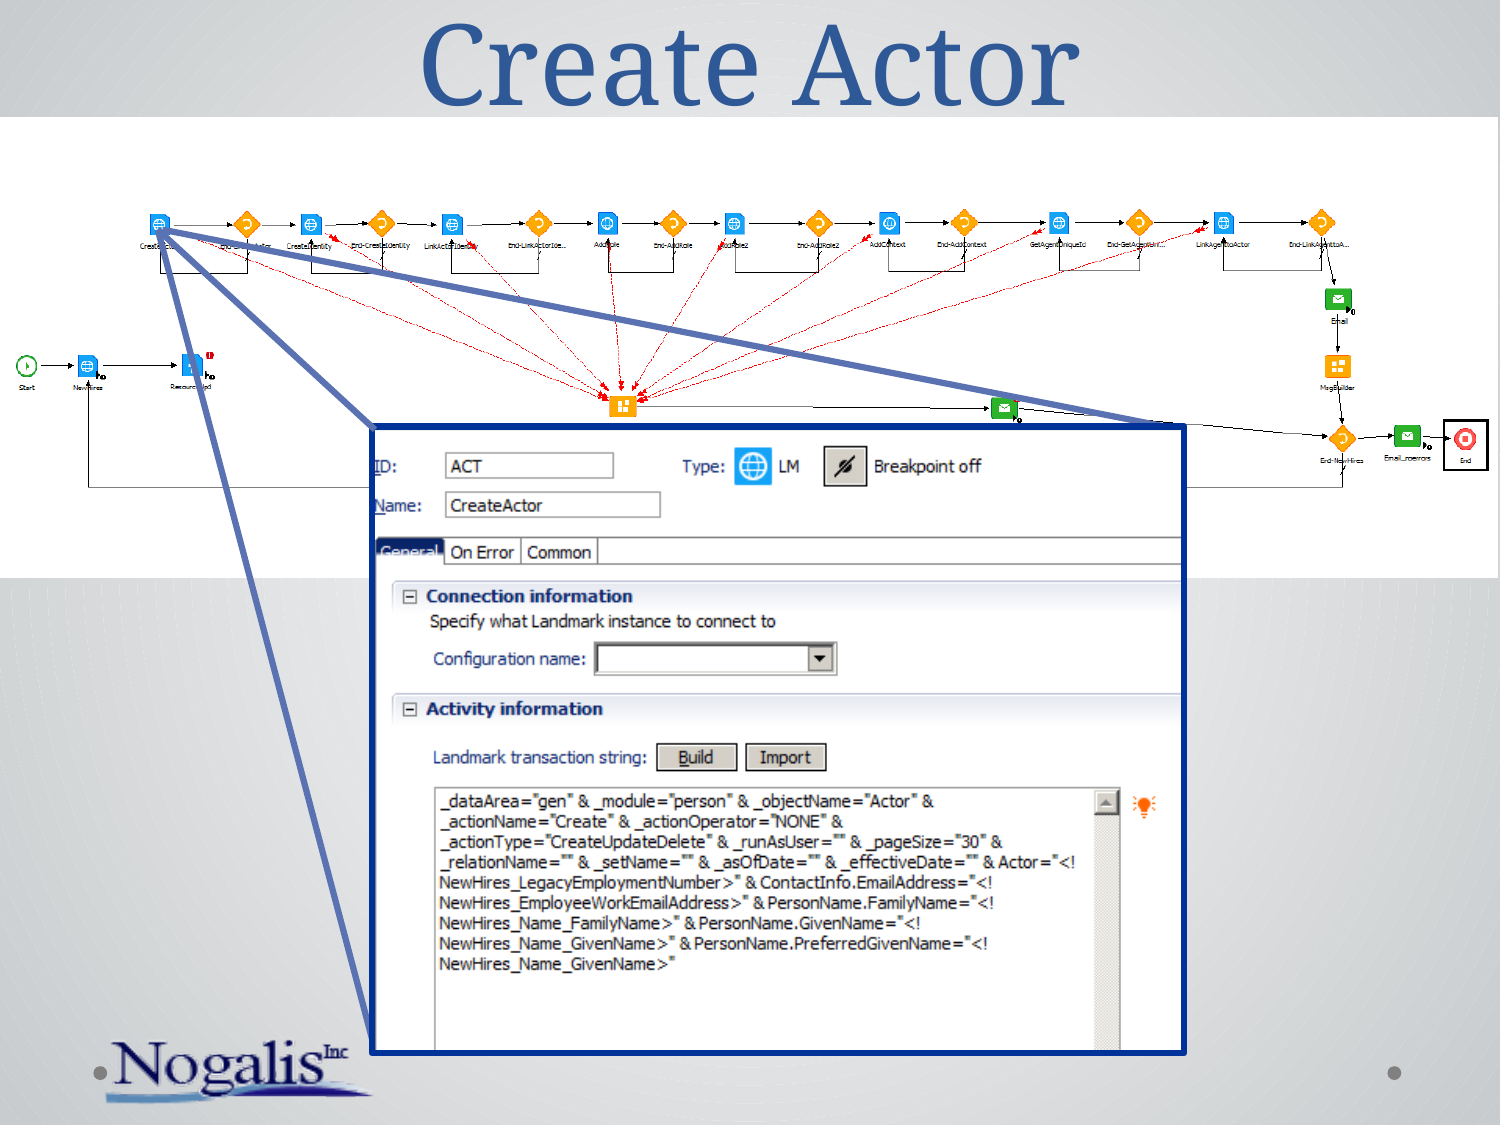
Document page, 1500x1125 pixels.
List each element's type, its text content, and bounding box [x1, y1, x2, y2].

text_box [157, 438, 369, 1051]
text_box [376, 229, 1182, 429]
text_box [157, 229, 376, 430]
text_box Create Actor [74, 0, 1425, 115]
picture [88, 1030, 379, 1116]
picture [0, 116, 1499, 1051]
